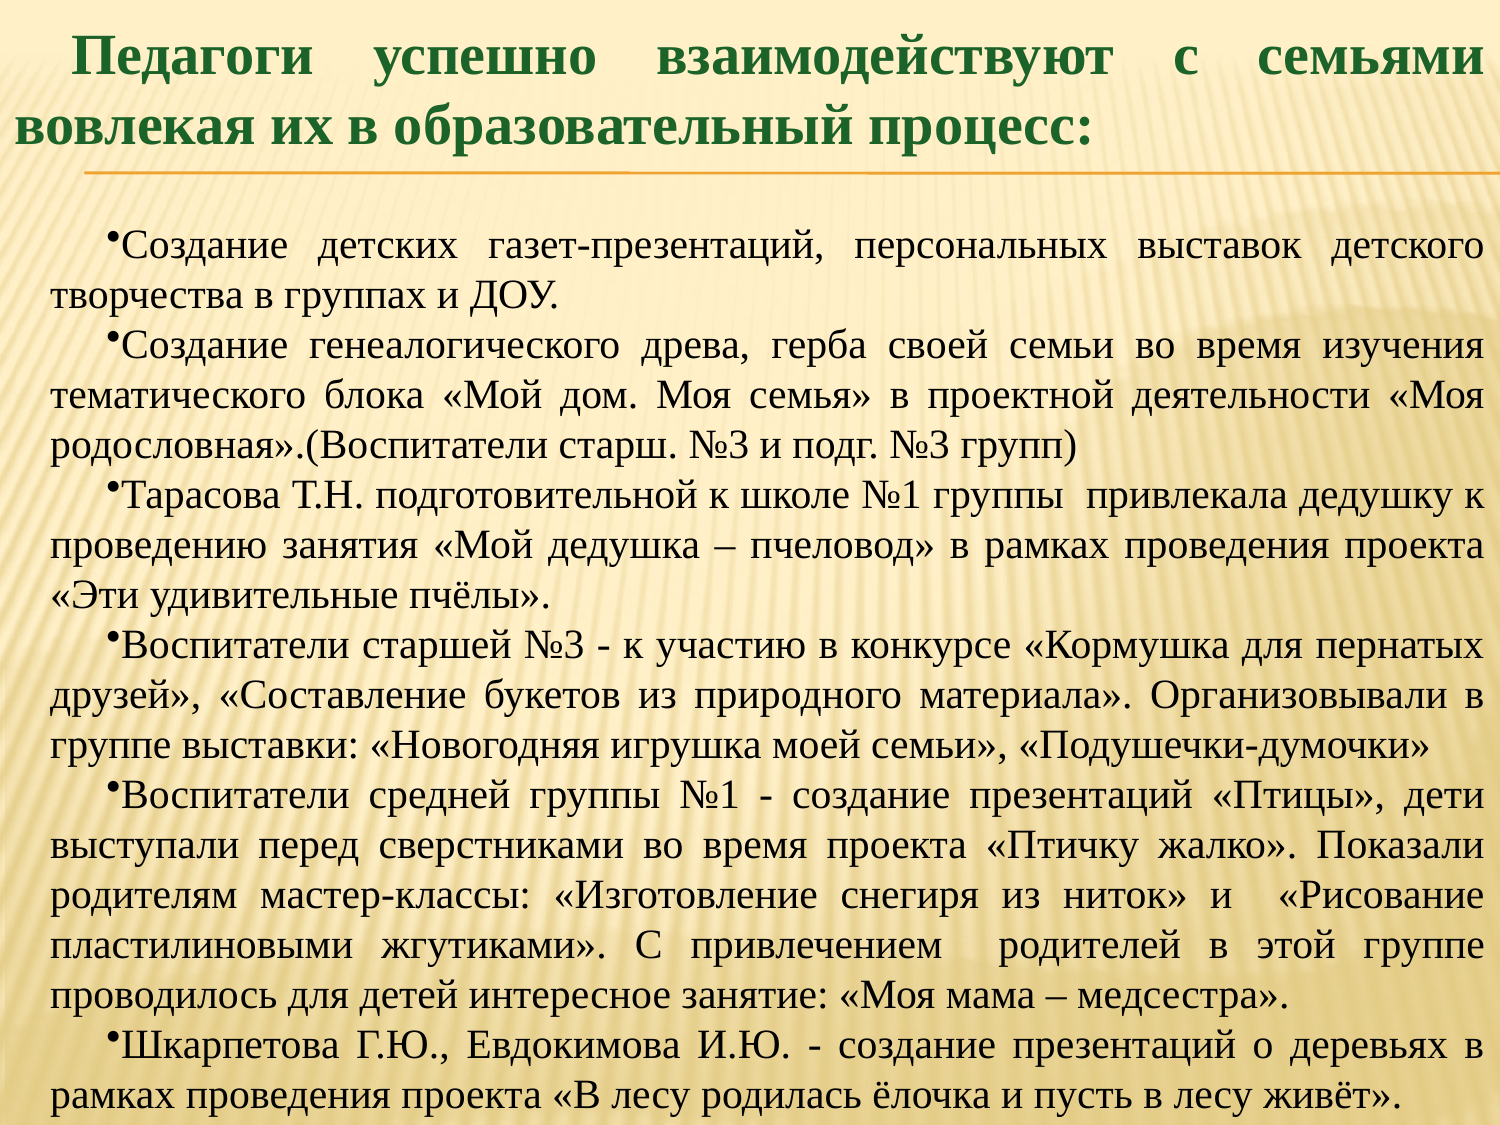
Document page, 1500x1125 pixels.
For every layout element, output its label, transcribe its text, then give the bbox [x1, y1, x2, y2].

text_box Педагоги успешно взаимодействуют с семьями вовлекая их в образовательный процесс: Создание детских газет-презентаций, персональных выставок детского творчества в группах и ДОУ. Создание генеалогического древа, герба своей семьи во время изучения тематического блока «Мой дом. Моя семья» в проектной деятельности «Моя родословная».(Воспитатели старш. №3 и подг. №3 групп) Тарасова Т.Н. подготовительной к школе №1 группы привлекала дедушку к проведению занятия «Мой дедушка – пчеловод» в рамках проведения проекта «Эти удивительные пчёлы». Воспитатели старшей №3 - к участию в конкурсе «Кормушка для пернатых друзей», «Составление букетов из природного материала». Организовывали в группе выставки: «Новогодняя игрушка моей семьи», «Подушечки-думочки» Воспитатели средней группы №1 - создание презентаций «Птицы», дети выступали перед сверстниками во время проекта «Птичку жалко». Показали родителям мастер-классы: «Изготовление снегиря из ниток» и «Рисование пластилиновыми жгутиками». С привлечением родителей в этой группе проводилось для детей интересное занятие: «Моя мама – медсестра». Шкарпетова Г.Ю., Евдокимова И.Ю. - создание презентаций о деревьях в рамках проведения проекта «В лесу родилась ёлочка и пусть в лесу живёт». [0, 9, 1500, 1124]
